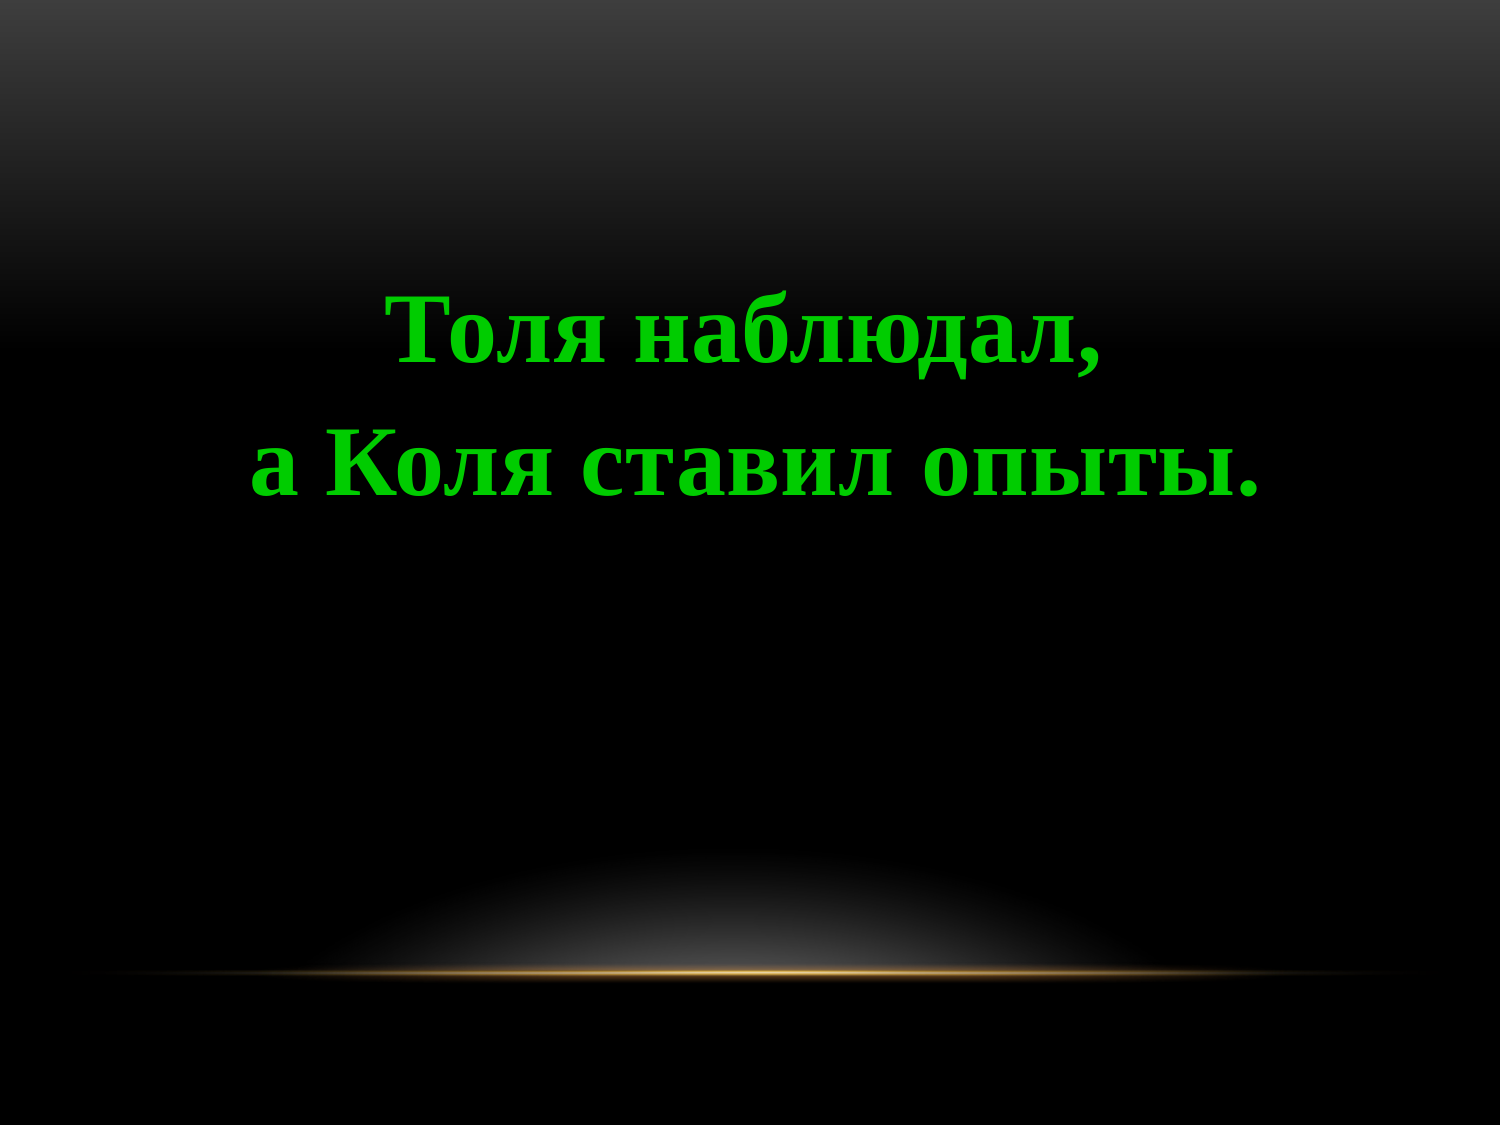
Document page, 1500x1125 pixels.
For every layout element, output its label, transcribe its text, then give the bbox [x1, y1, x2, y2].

picture [0, 0, 1500, 1125]
list Толя наблюдал, а Коля ставил опыты. [100, 255, 1413, 859]
